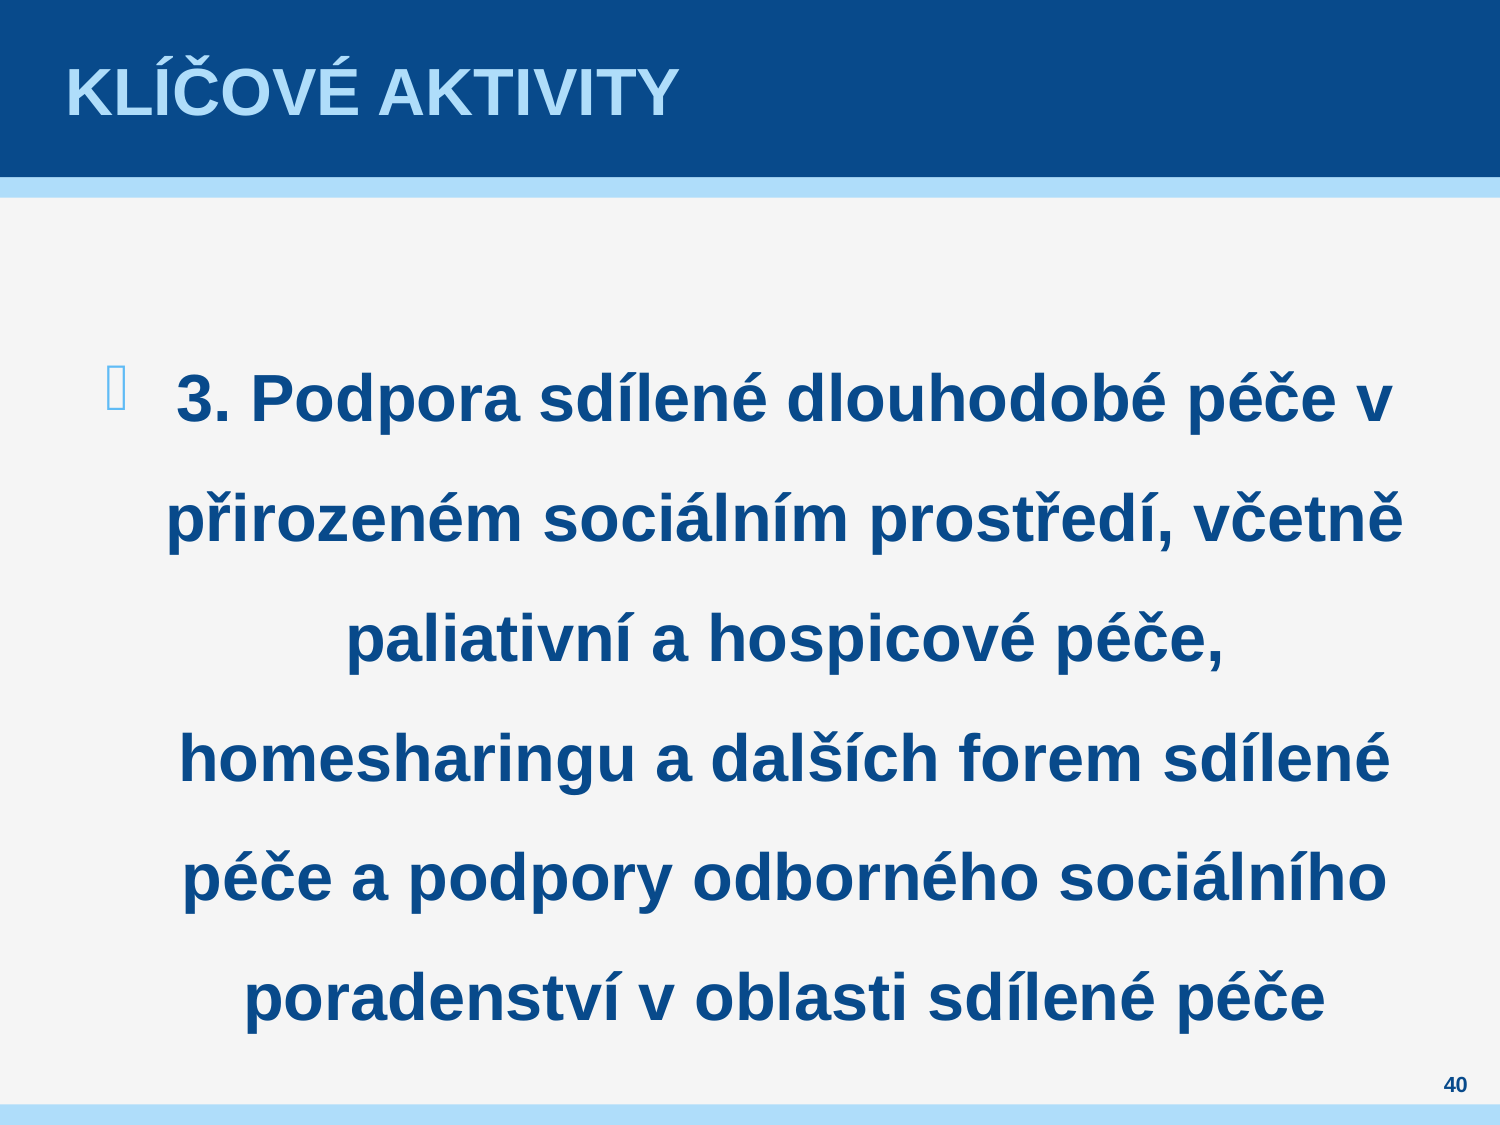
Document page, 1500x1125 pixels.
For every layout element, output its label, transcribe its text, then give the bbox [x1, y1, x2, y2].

list 3. Podpora sdílené dlouhodobé péče v přirozeném sociálním prostředí, včetně paliativní a hospicové péče, homesharingu a dalších forem sdílené péče a podpory odborného sociálního poradenství v oblasti sdílené péče [88, 314, 1412, 823]
title KLÍČOVÉ AKTIVITY [59, 0, 1441, 178]
slide_number 40 [1417, 1068, 1495, 1099]
